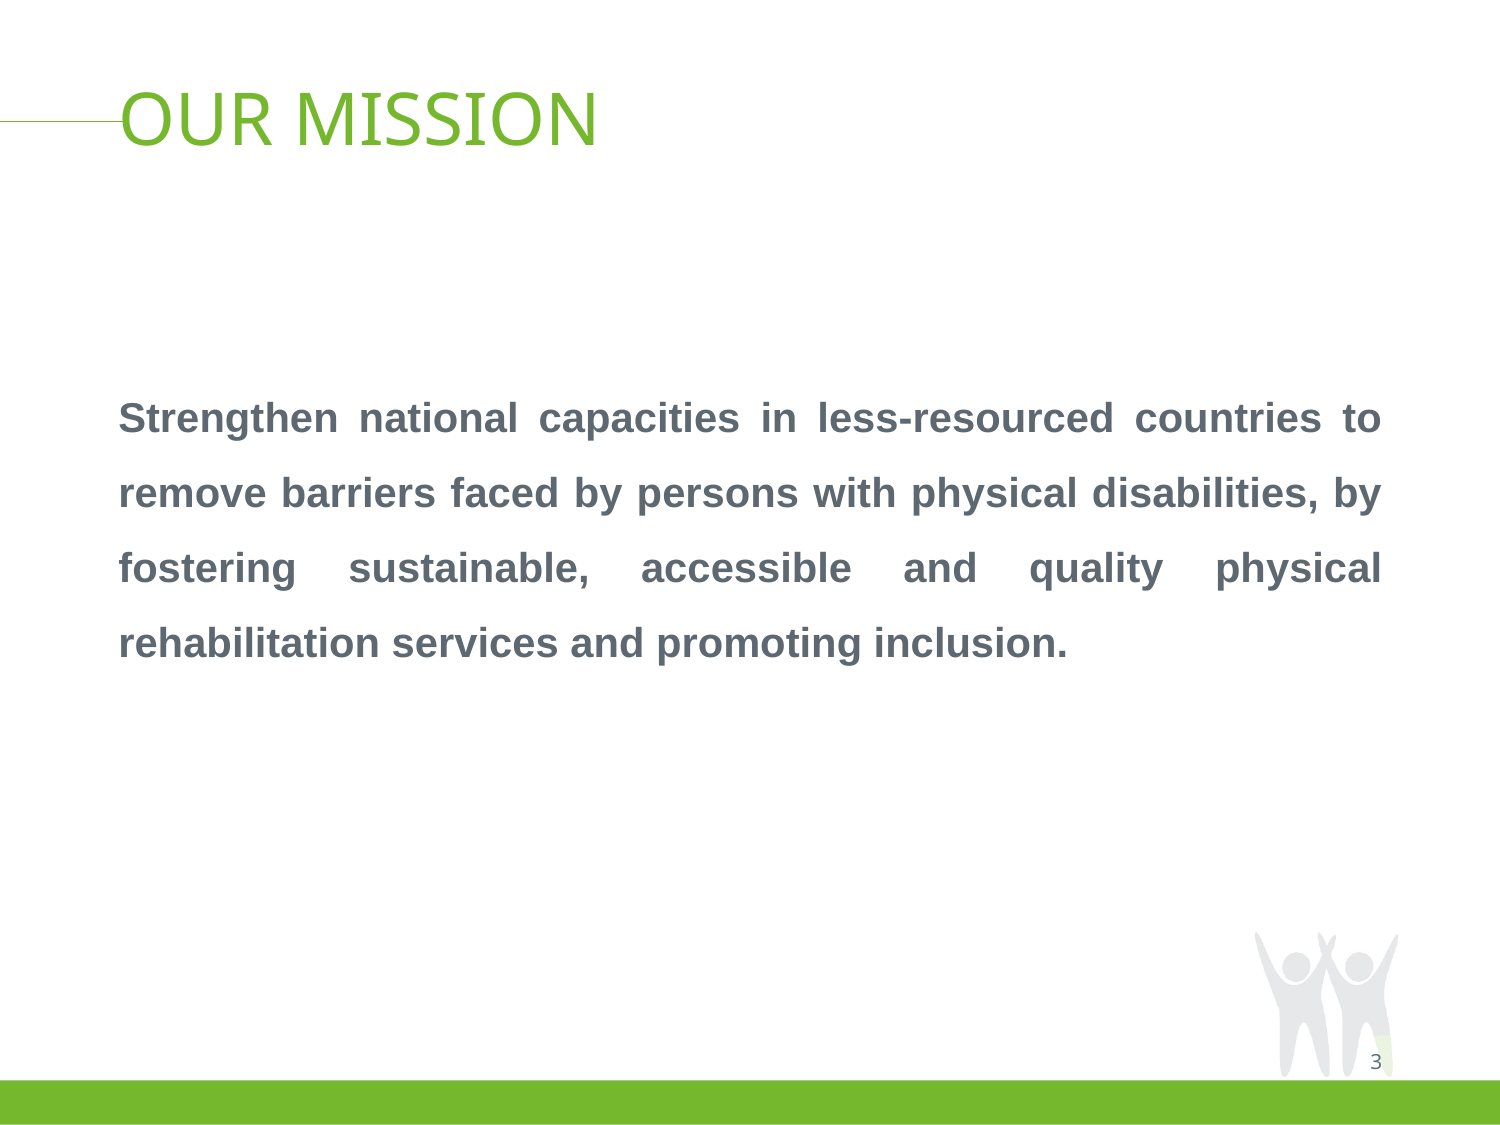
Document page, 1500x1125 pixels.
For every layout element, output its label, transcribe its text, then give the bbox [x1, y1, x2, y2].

title Our mission [103, 20, 1398, 224]
list Strengthen national capacities in less-resourced countries to remove barriers faced by persons with physical disabilities, by fostering sustainable, accessible and quality physical rehabilitation services and promoting inclusion. [103, 358, 1398, 1125]
